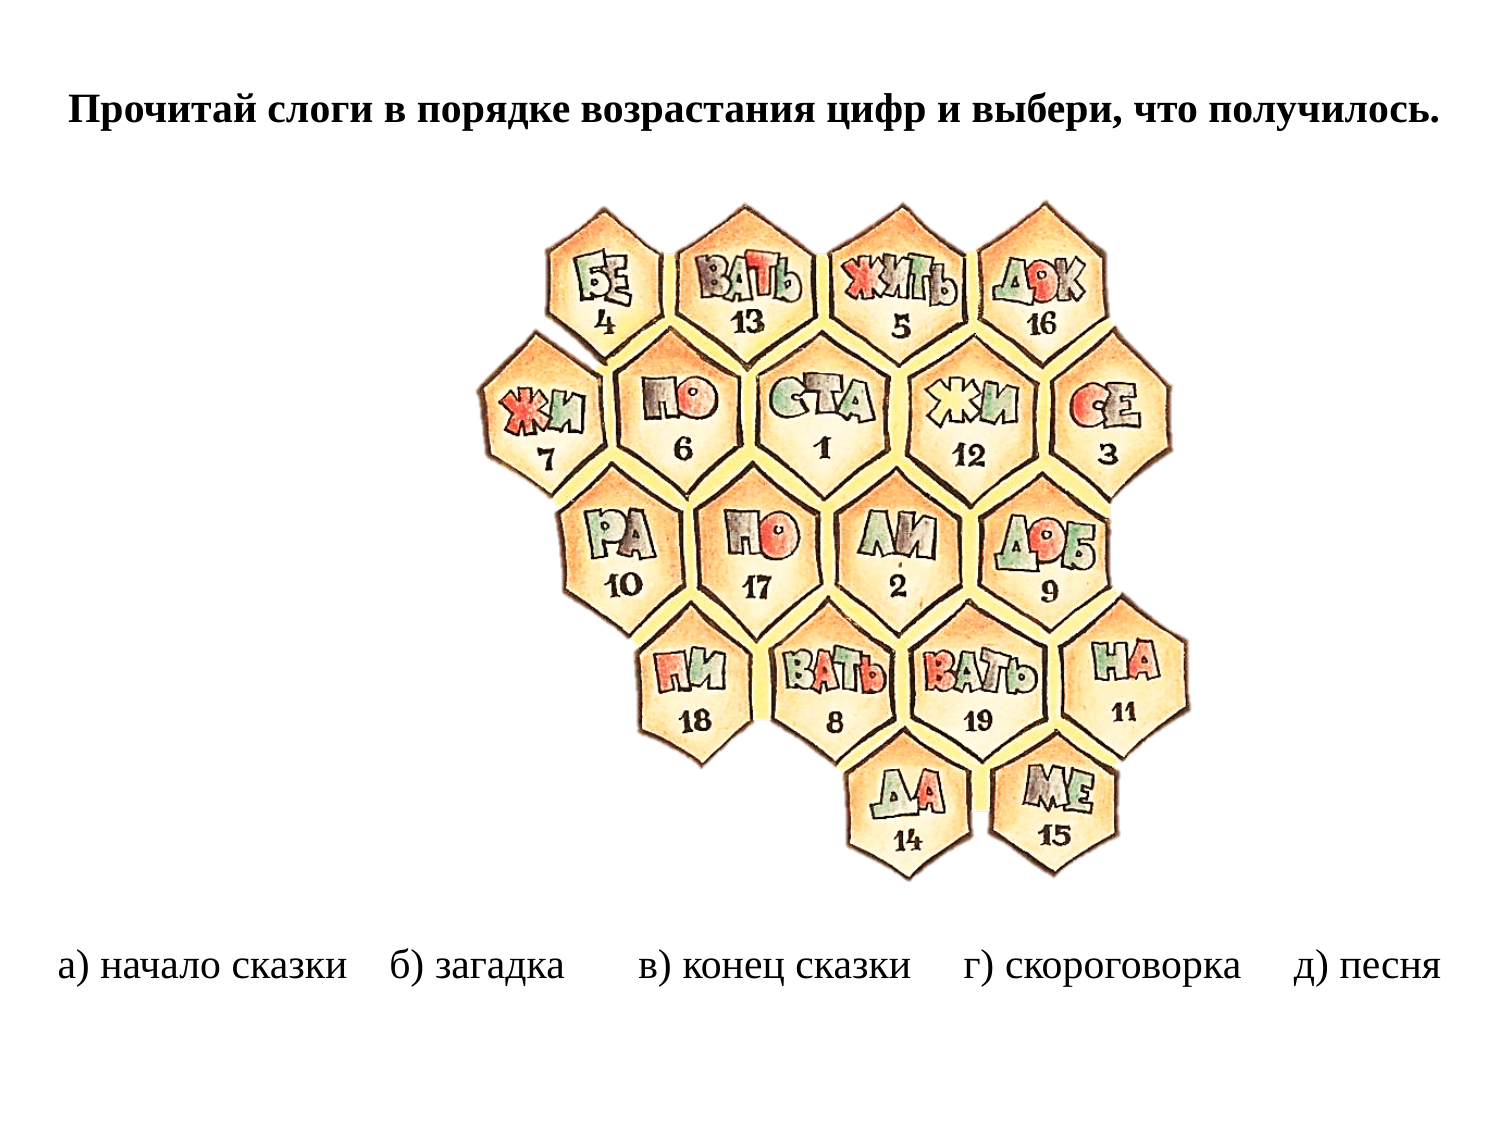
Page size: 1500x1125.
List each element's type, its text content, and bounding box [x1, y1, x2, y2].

picture [418, 184, 1200, 917]
text_box а) начало сказки б) загадка в) конец сказки г) скороговорка д) песня [42, 189, 1458, 995]
text_box Прочитай слоги в порядке возрастания цифр и выбери, что получилось. [53, 0, 1500, 209]
